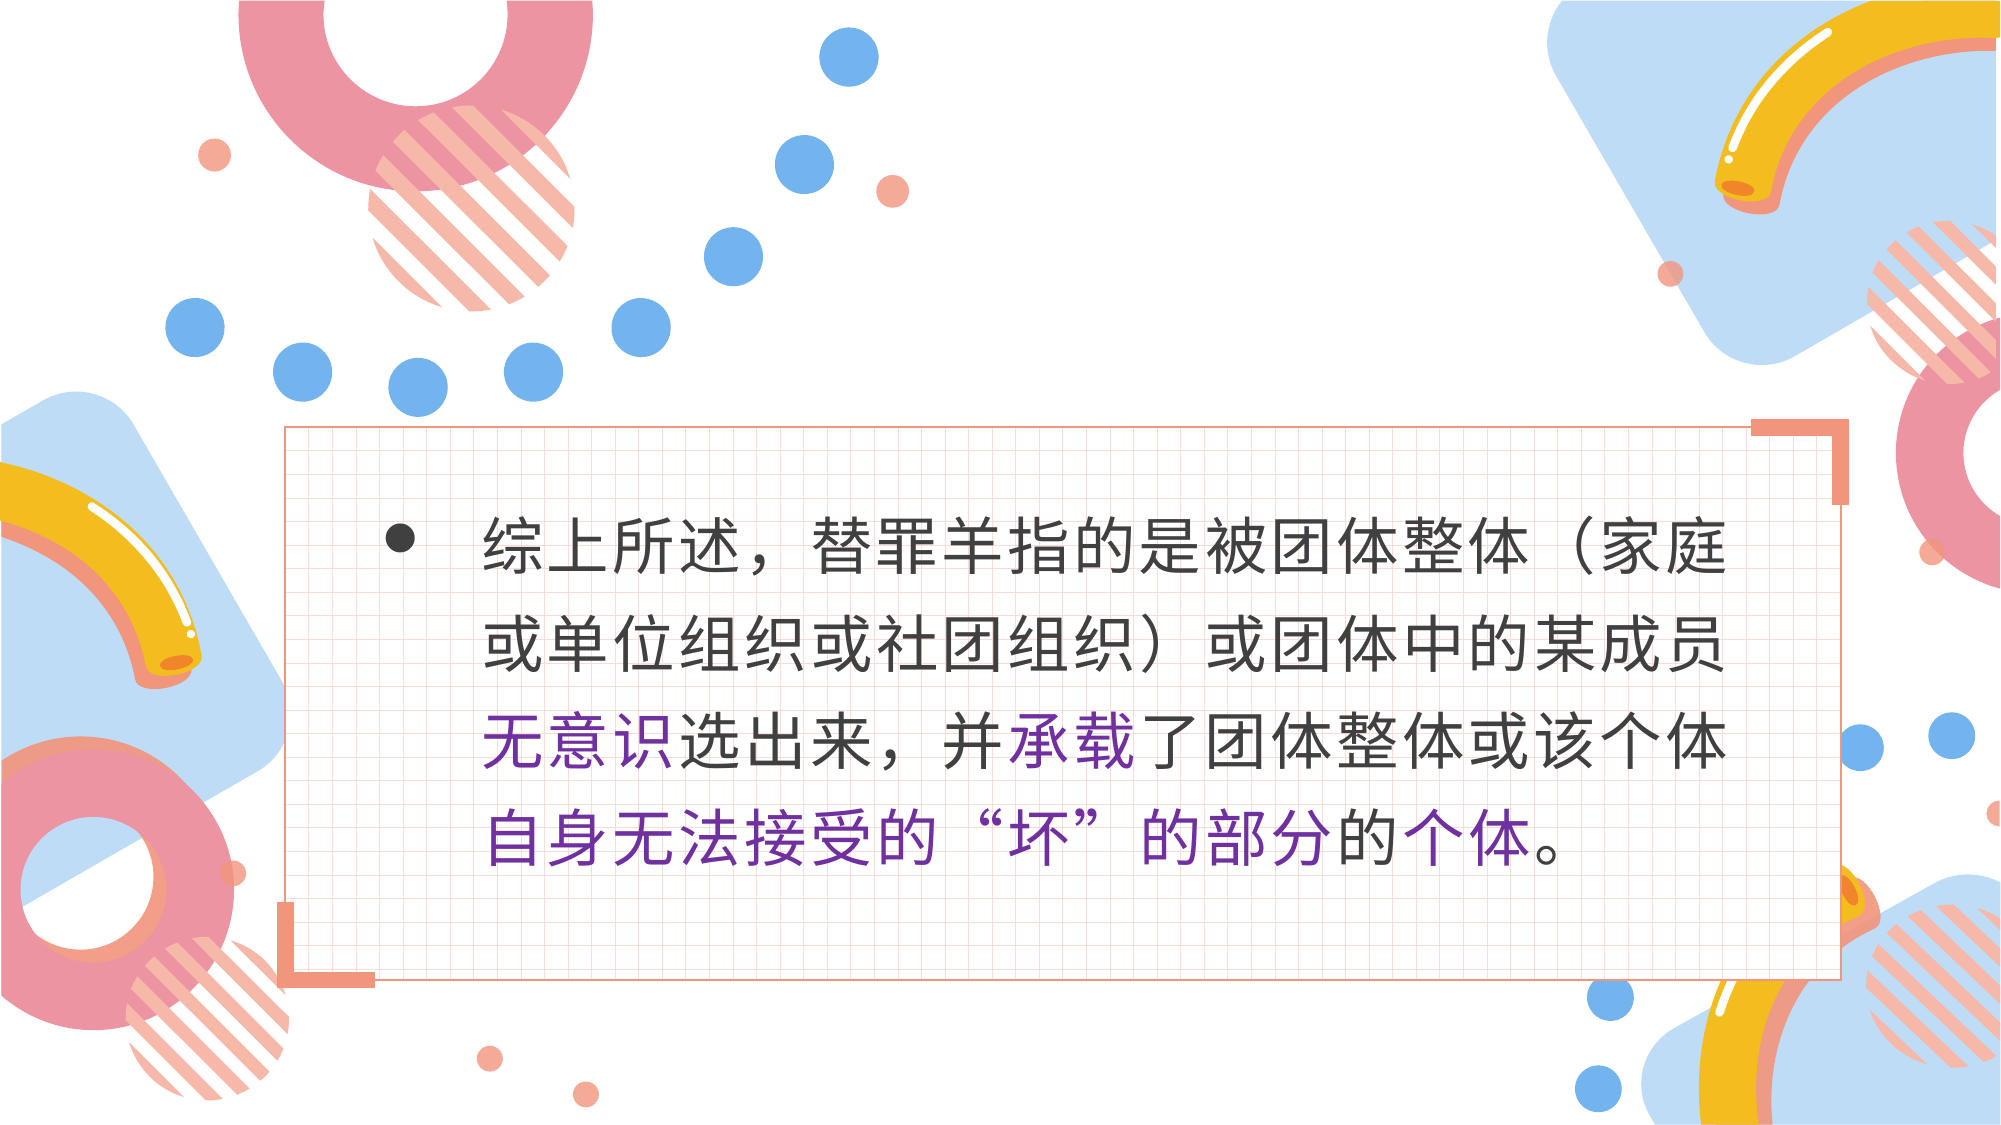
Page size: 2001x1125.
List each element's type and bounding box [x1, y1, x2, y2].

text_box [285, 427, 1841, 980]
